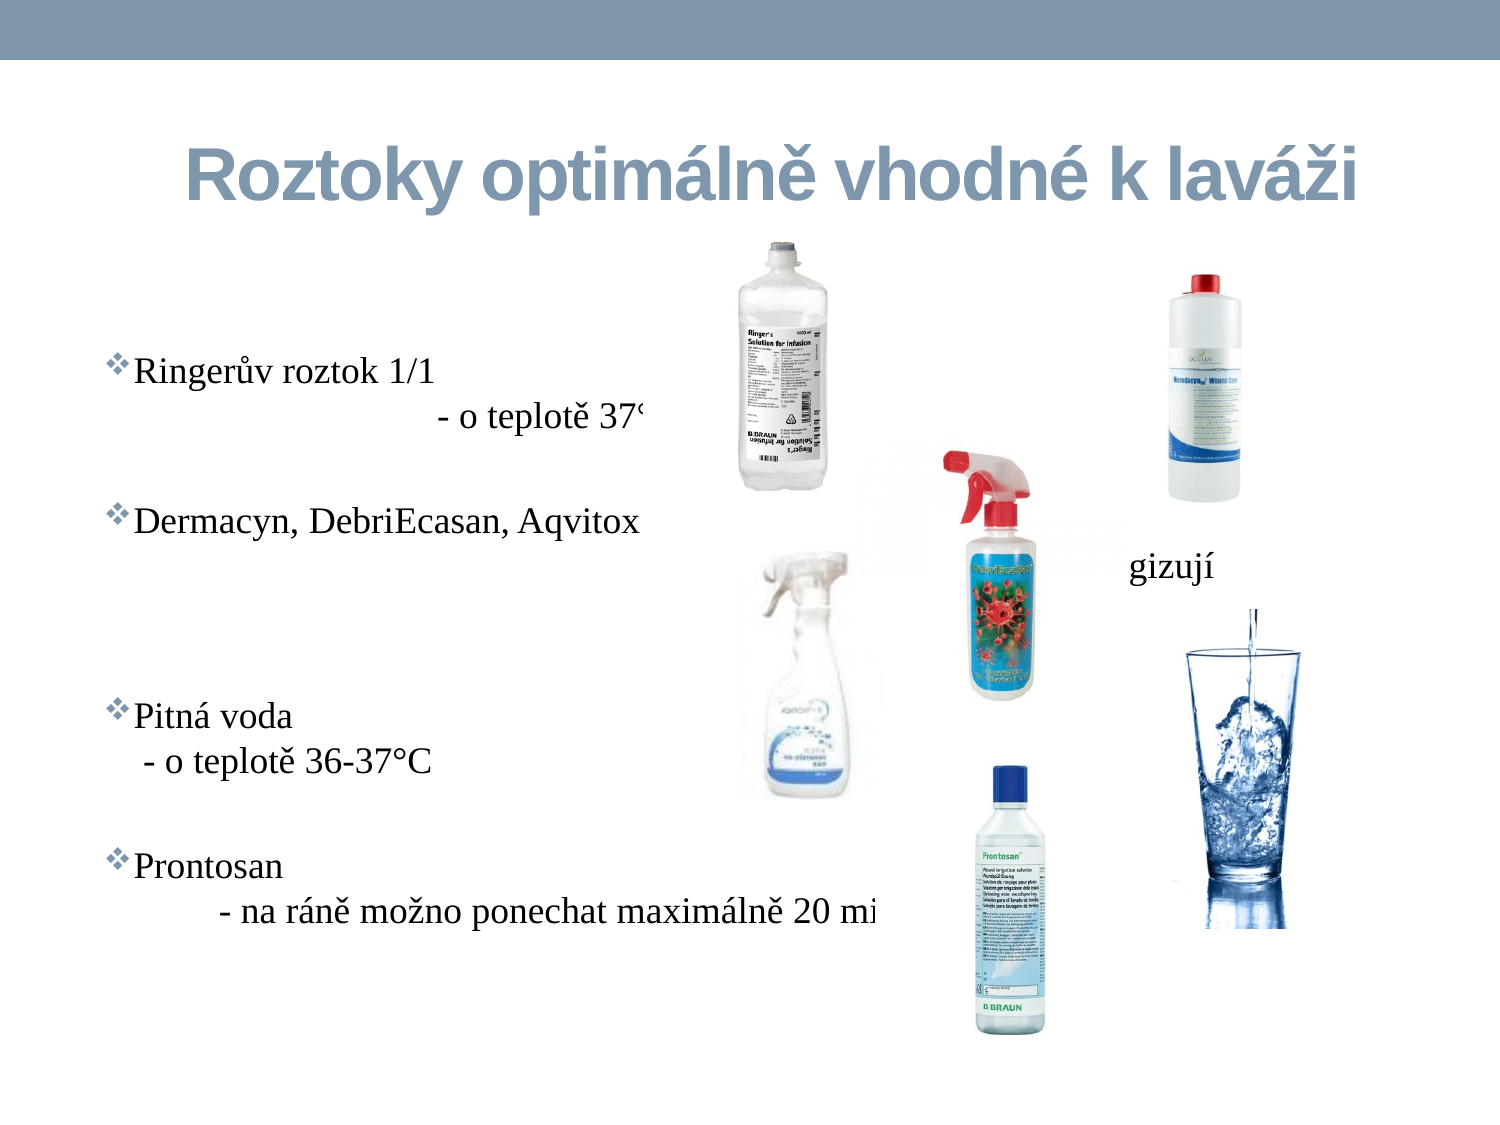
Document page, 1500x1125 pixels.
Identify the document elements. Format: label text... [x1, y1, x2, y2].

list Ringerův roztok 1/1 - o teplotě 37°C Dermacyn, DebriEcasan, Aqvitox - nejsou toxické, nealergizují Pitná voda - o teplotě 36-37°C Prontosan - na ráně možno ponechat maximálně 20 minut [88, 337, 1466, 1079]
picture [643, 226, 1416, 1035]
title Roztoky optimálně vhodné k laváži [0, 101, 1500, 232]
